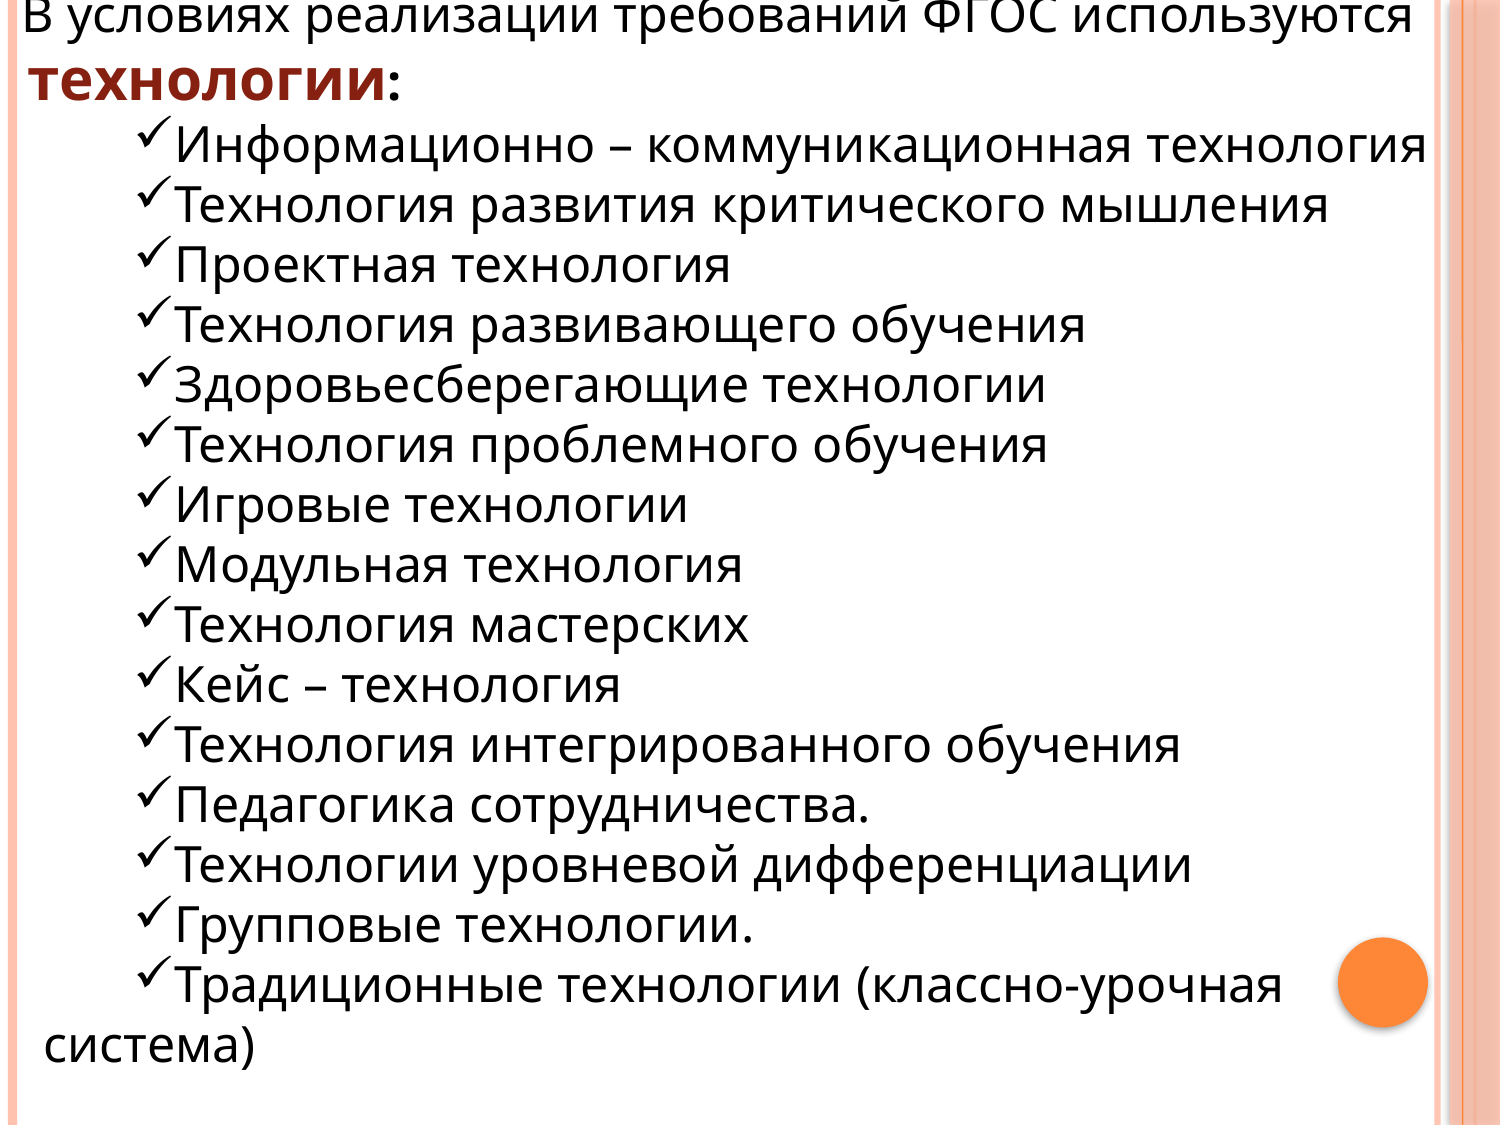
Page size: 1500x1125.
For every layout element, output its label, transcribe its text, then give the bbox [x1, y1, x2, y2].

text_box В условиях реализации требований ФГОС используются технологии: Информационно – коммуникационная технология Технология развития критического мышления Проектная технология Технология развивающего обучения Здоровьесберегающие технологии Технология проблемного обучения Игровые технологии Модульная технология Технология мастерских Кейс – технология Технология интегрированного обучения Педагогика сотрудничества. Технологии уровневой дифференциации Групповые технологии. Традиционные технологии (классно-урочная система) [0, 0, 1500, 1080]
